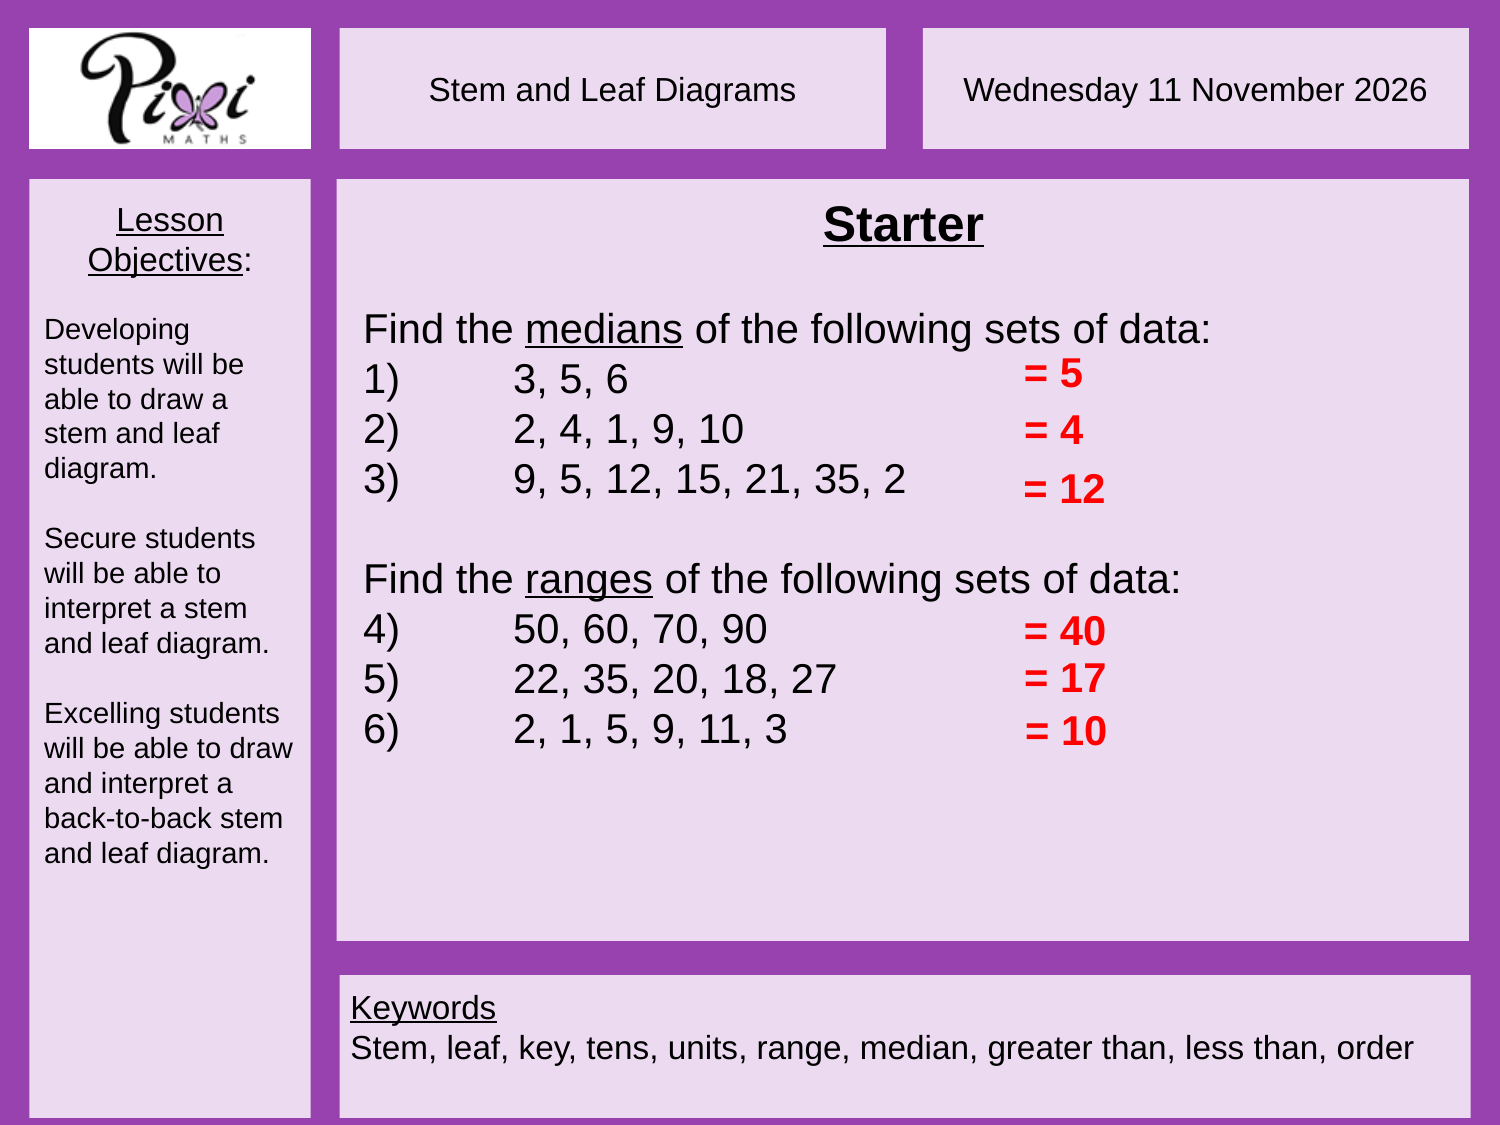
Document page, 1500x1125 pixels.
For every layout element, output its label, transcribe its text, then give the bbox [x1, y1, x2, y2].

text_box = 5 [1009, 338, 1099, 395]
text_box = 17 [1009, 643, 1122, 709]
text_box = 40 [1009, 596, 1122, 643]
text_box Starter Find the medians of the following sets of data: 1) 3, 5, 6 2) 2, 4, 1, 9, 10 3) 9, 5, 12, 15, 21, 35, 2 Find the ranges of the following sets of data: 4) 50, 60, 70, 90 5) 22, 35, 20, 18, 27 6) 2, 1, 5, 9, 11, 3 [348, 184, 1459, 760]
text_box = 4 [1009, 395, 1099, 454]
text_box = 12 [1008, 454, 1121, 519]
picture [0, 0, 1500, 1125]
text_box = 10 [1010, 696, 1123, 762]
